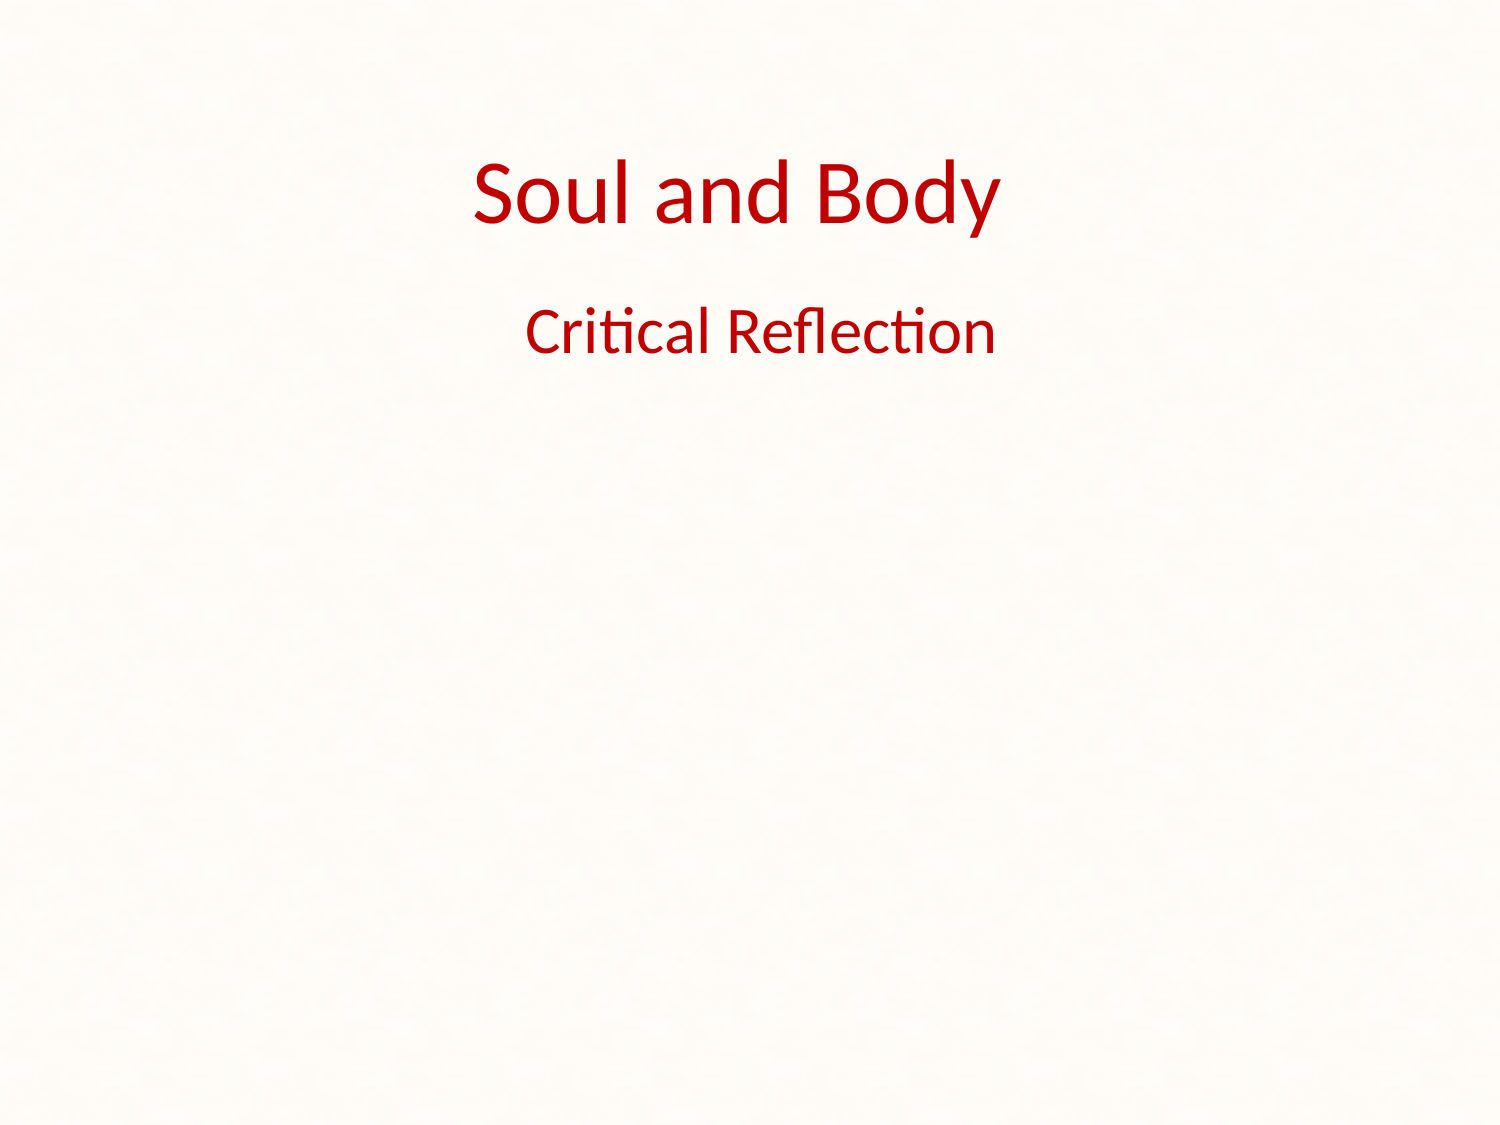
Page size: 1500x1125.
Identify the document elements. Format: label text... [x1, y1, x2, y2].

title Soul and Body [100, 66, 1376, 308]
subtitle Critical Reflection [147, 278, 1376, 1047]
